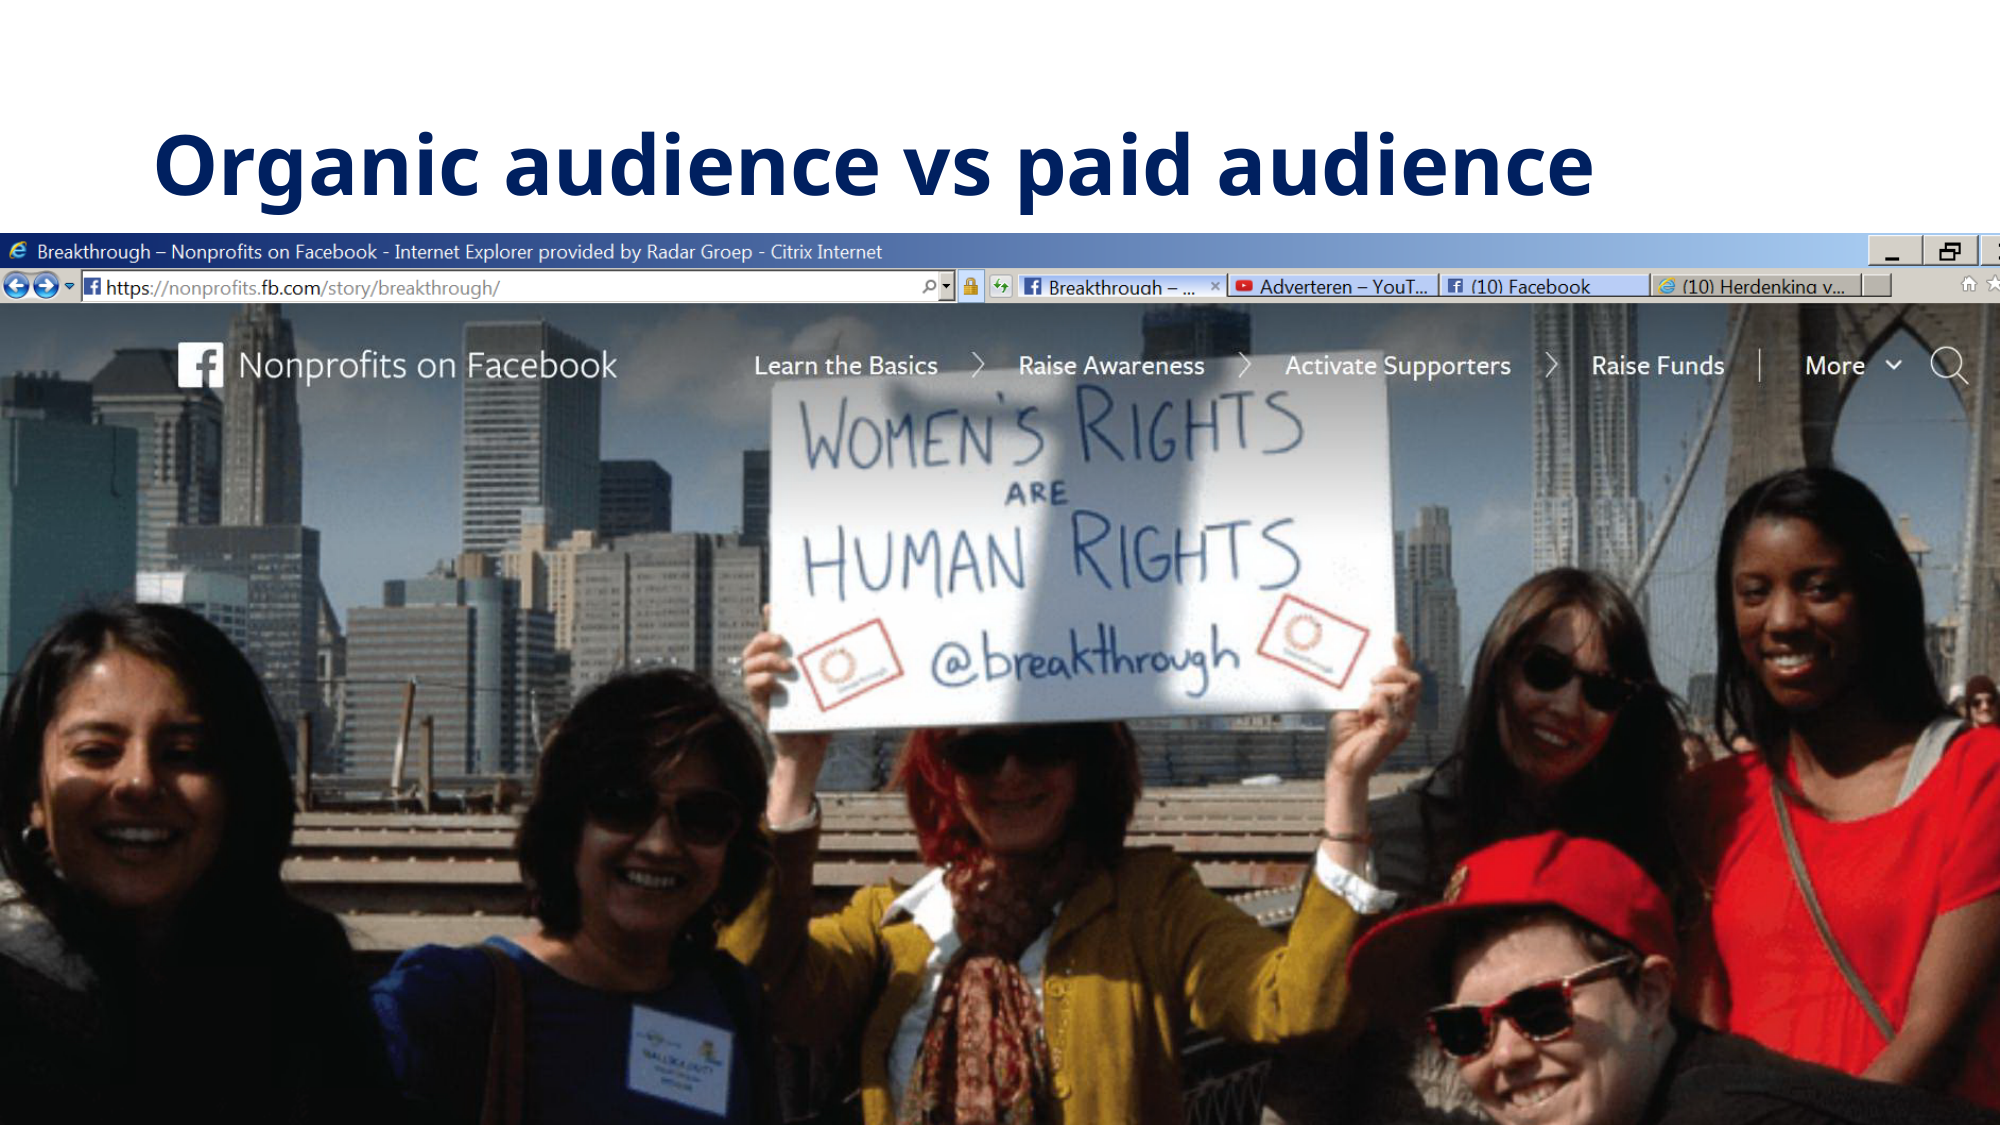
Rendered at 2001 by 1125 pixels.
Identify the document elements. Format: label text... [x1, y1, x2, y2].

title Organic audience vs paid audience [137, 59, 1863, 233]
picture [0, 233, 2000, 1125]
